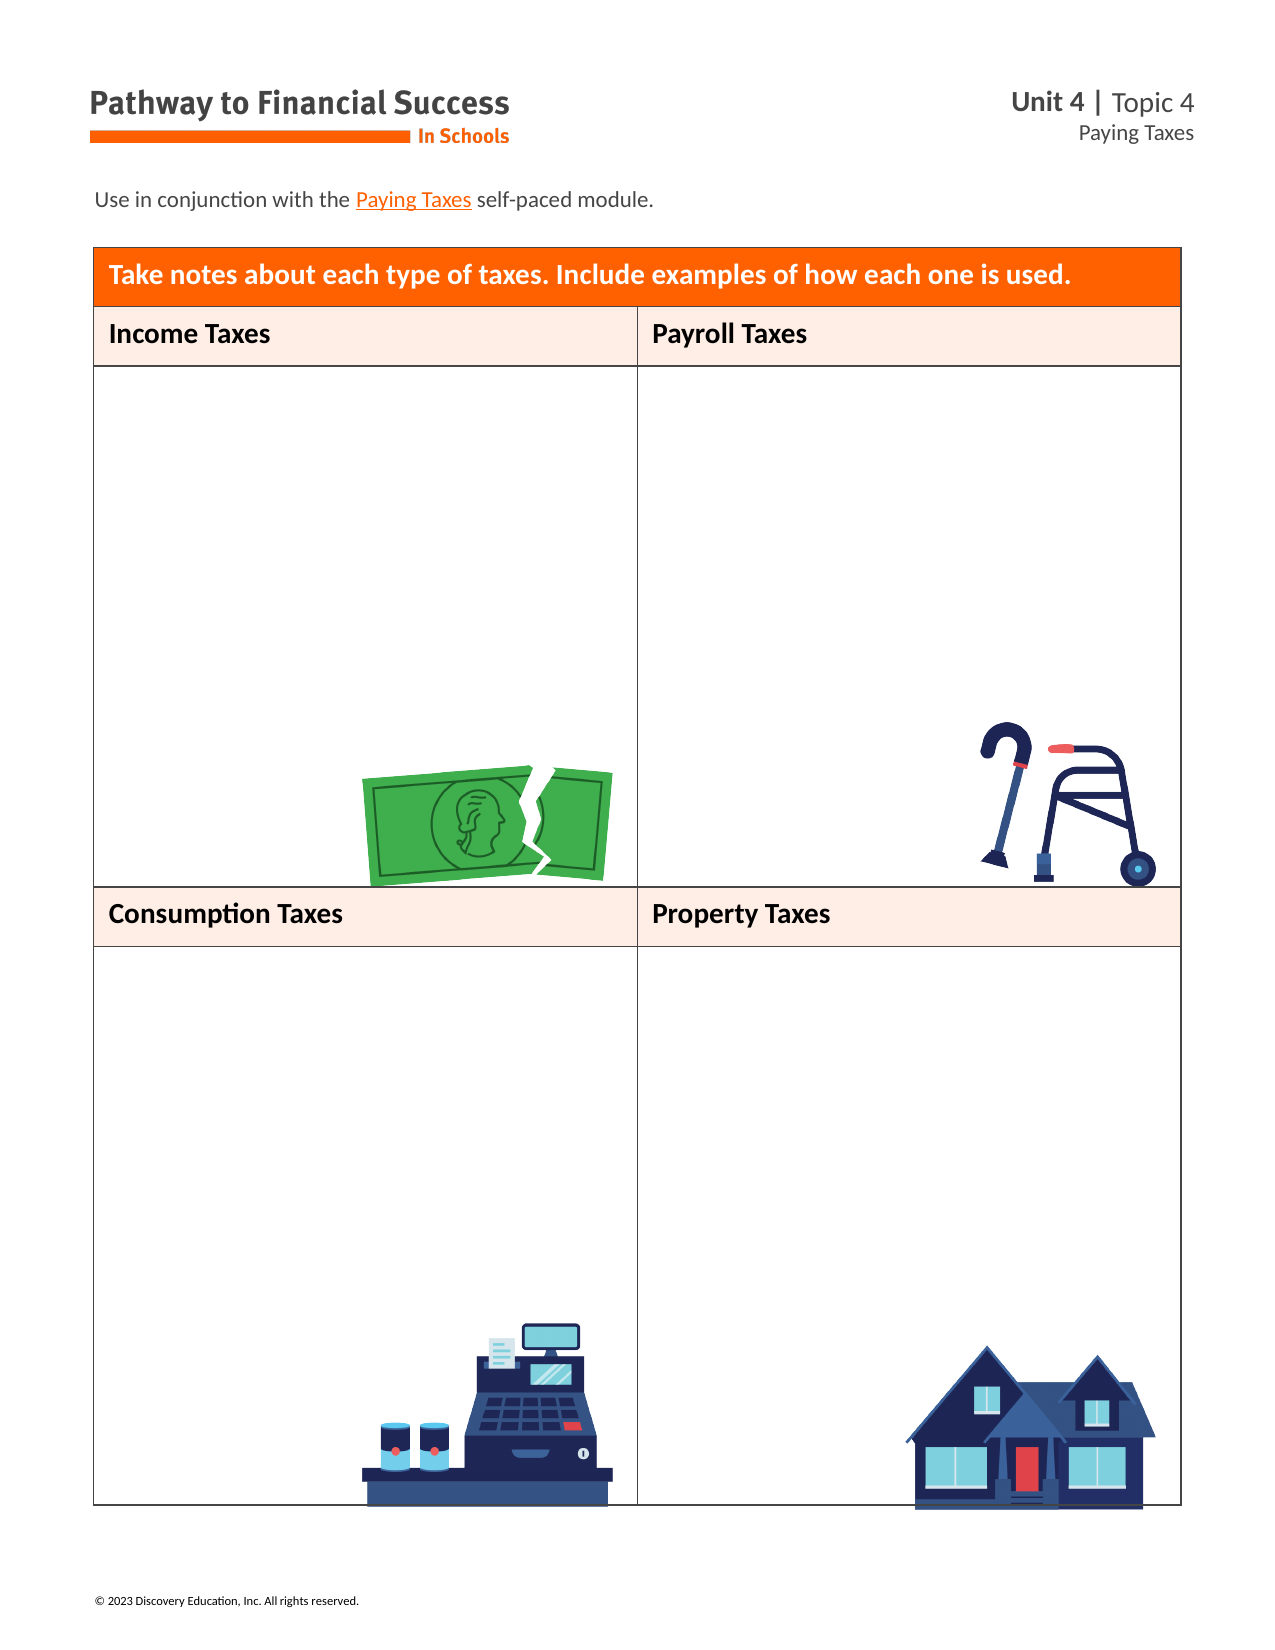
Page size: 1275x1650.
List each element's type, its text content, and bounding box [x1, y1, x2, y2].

table_cell [638, 947, 1180, 1504]
picture [362, 1323, 613, 1507]
picture [980, 721, 1156, 887]
table_cell [94, 367, 637, 886]
picture [90, 89, 509, 143]
table_header Take notes about each type of taxes. Include examples of how each one is used. [94, 248, 1180, 306]
table_cell Income Taxes [94, 307, 637, 365]
list Use in conjunction with the Paying Taxes self-paced module. [94, 180, 1182, 218]
picture [362, 765, 613, 887]
table_cell [638, 367, 1180, 886]
table_cell Property Taxes [638, 888, 1180, 946]
picture [904, 1345, 1156, 1510]
table_cell Payroll Taxes [638, 307, 1180, 365]
table_cell [94, 947, 637, 1504]
table_cell Consumption Taxes [94, 888, 637, 946]
